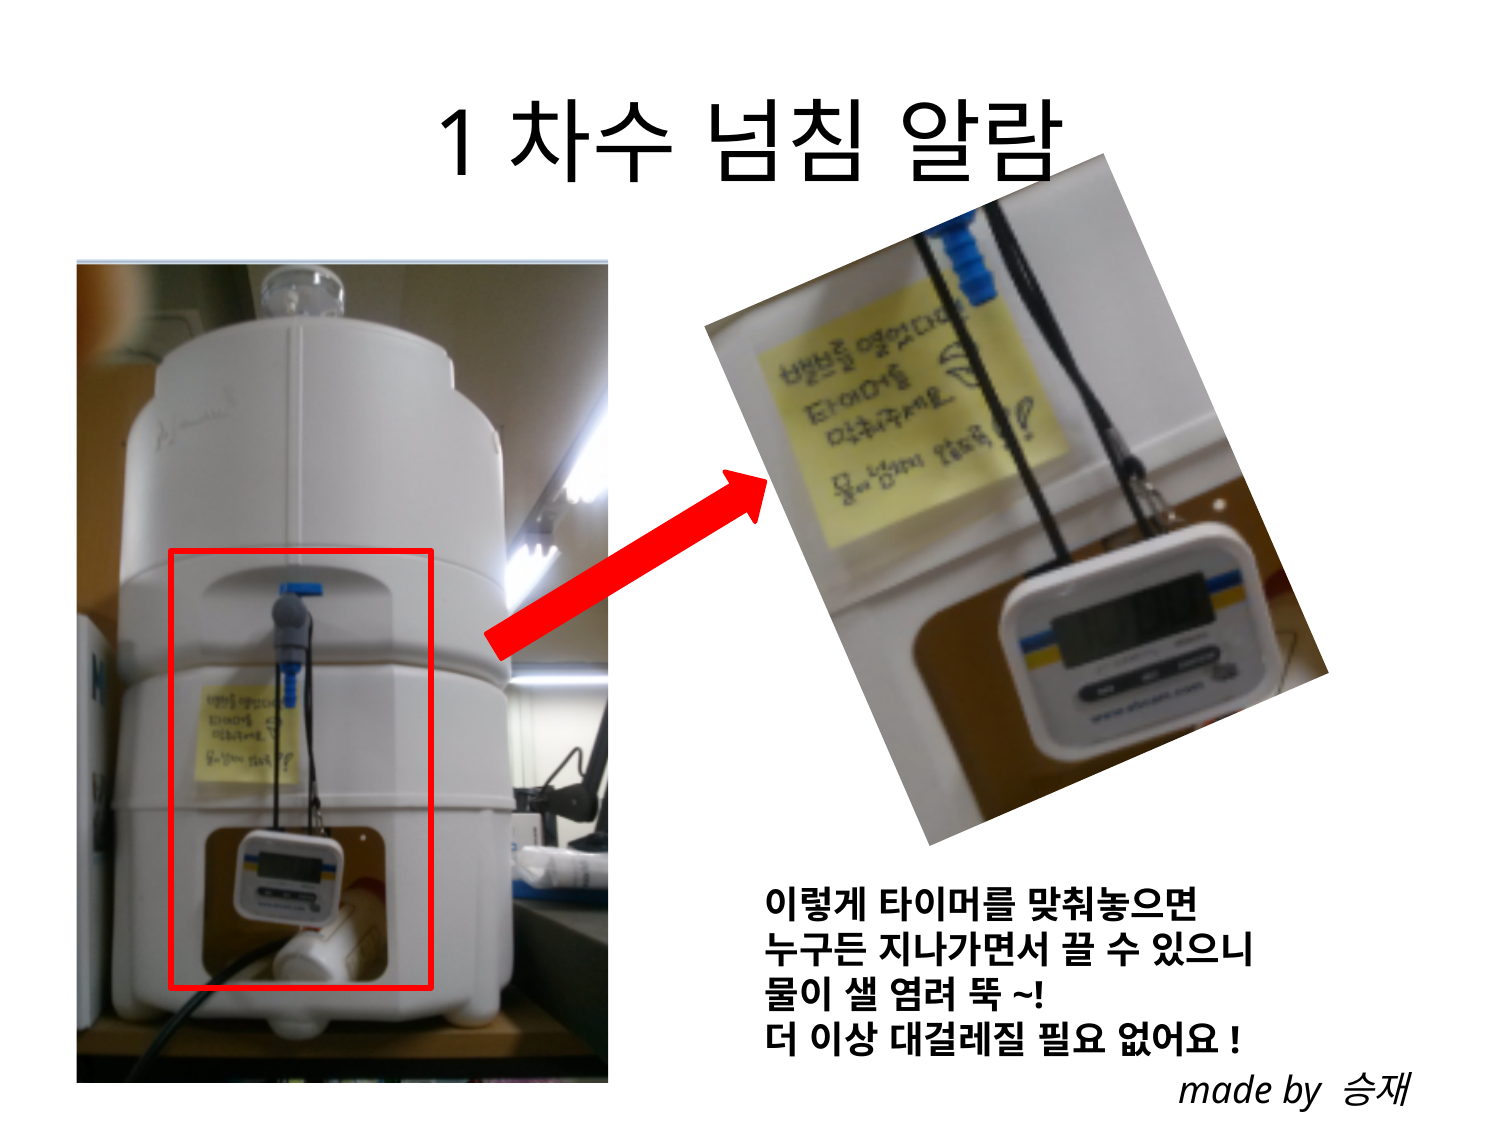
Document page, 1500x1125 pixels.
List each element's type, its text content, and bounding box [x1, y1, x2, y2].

title 1차수 넘침 알람 [75, 45, 1425, 233]
text_box 이렇게 타이머를 맞춰놓으면 누구든 지나가면서 끌 수 있으니 물이 샐 염려 뚝~! 더 이상 대걸레질 필요 없어요! [750, 873, 1329, 1069]
text_box made by 승재 [832, 1058, 1424, 1119]
text_box [612, 469, 768, 595]
picture [704, 216, 1329, 846]
picture [76, 259, 609, 1083]
